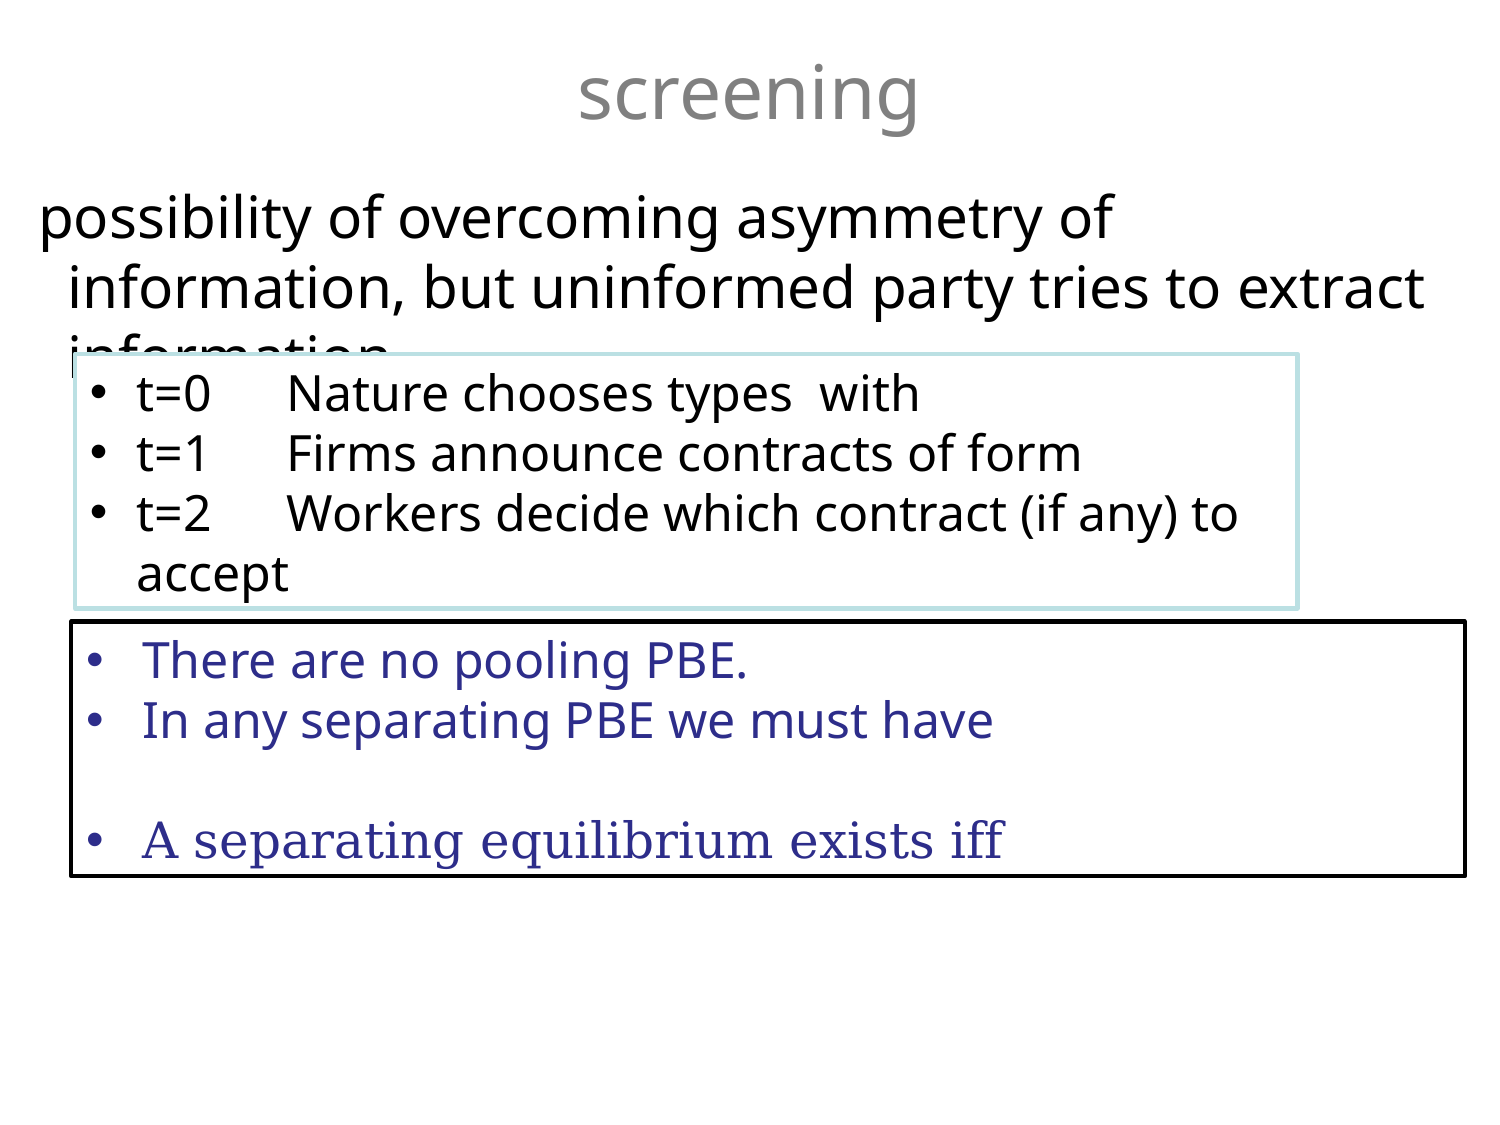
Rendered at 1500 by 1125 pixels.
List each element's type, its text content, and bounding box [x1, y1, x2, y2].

text_box possibility of overcoming asymmetry of information, but uninformed party tries to extract information [23, 172, 1447, 398]
text_box screening [74, 0, 1425, 172]
